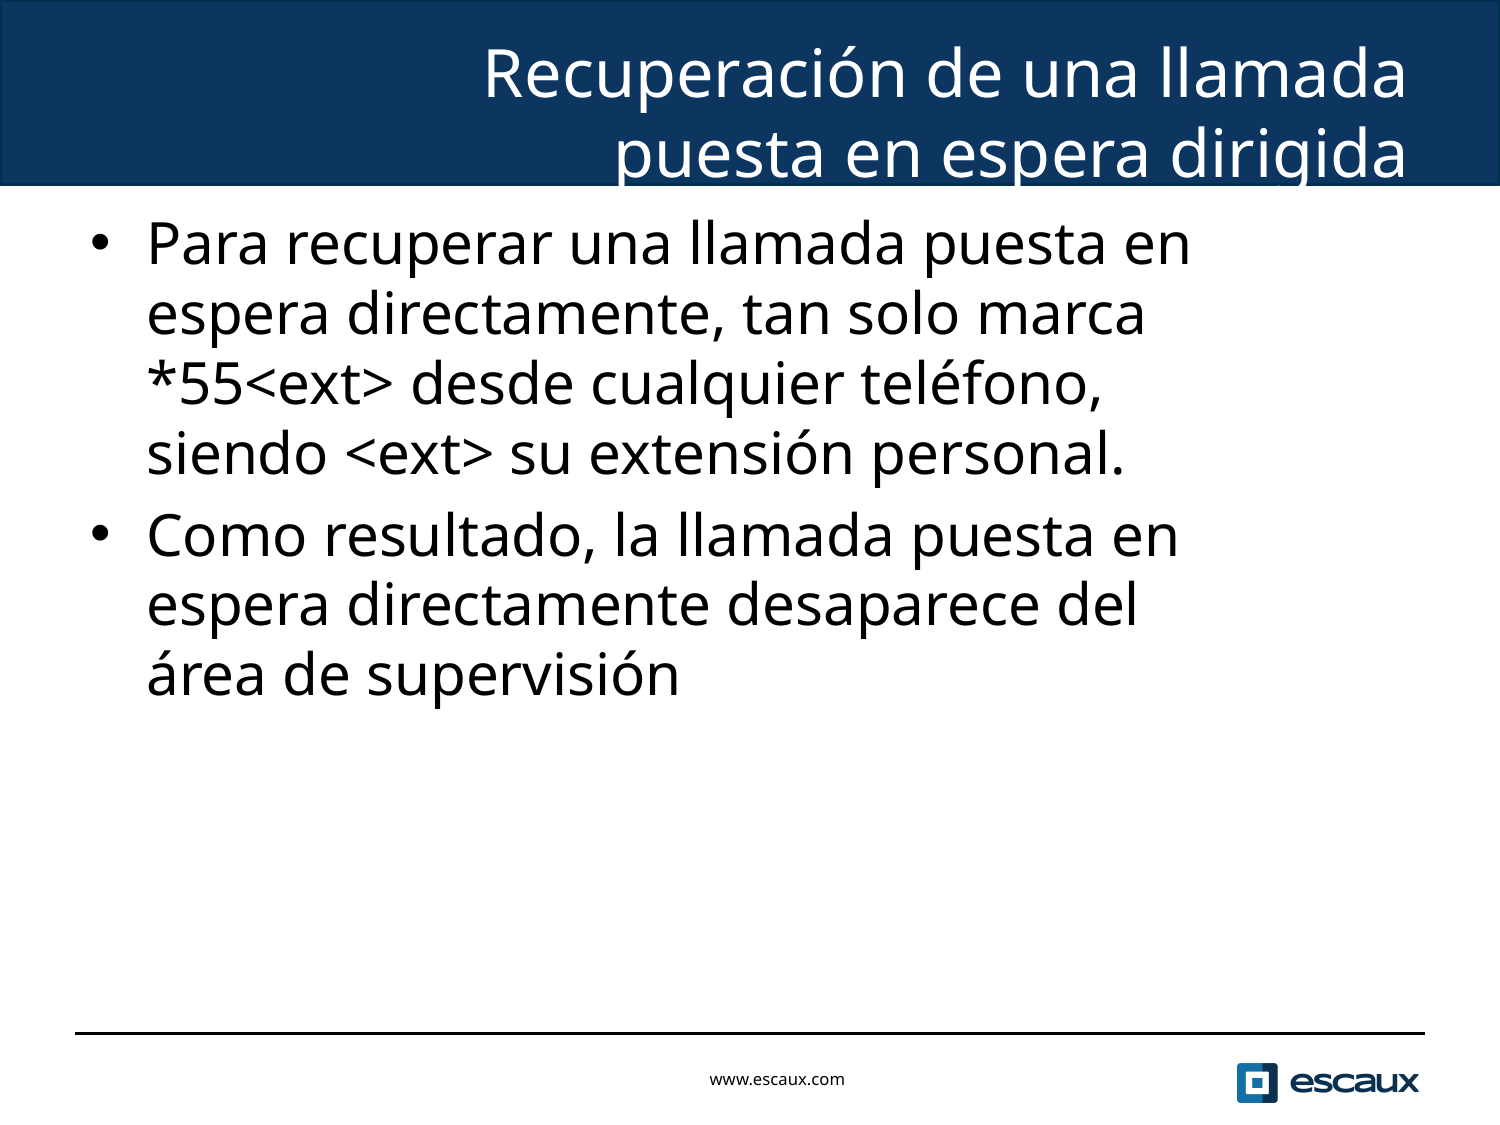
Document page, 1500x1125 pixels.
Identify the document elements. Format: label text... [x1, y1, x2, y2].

title Recuperación de una llamada puesta en espera dirigida [457, 45, 1425, 176]
list Para recuperar una llamada puesta en espera directamente, tan solo marca *55<ext> desde cualquier teléfono, siendo <ext> su extensión personal. Como resultado, la llamada puesta en espera directamente desaparece del área de supervisión [75, 199, 1285, 1020]
picture [1237, 1063, 1419, 1103]
